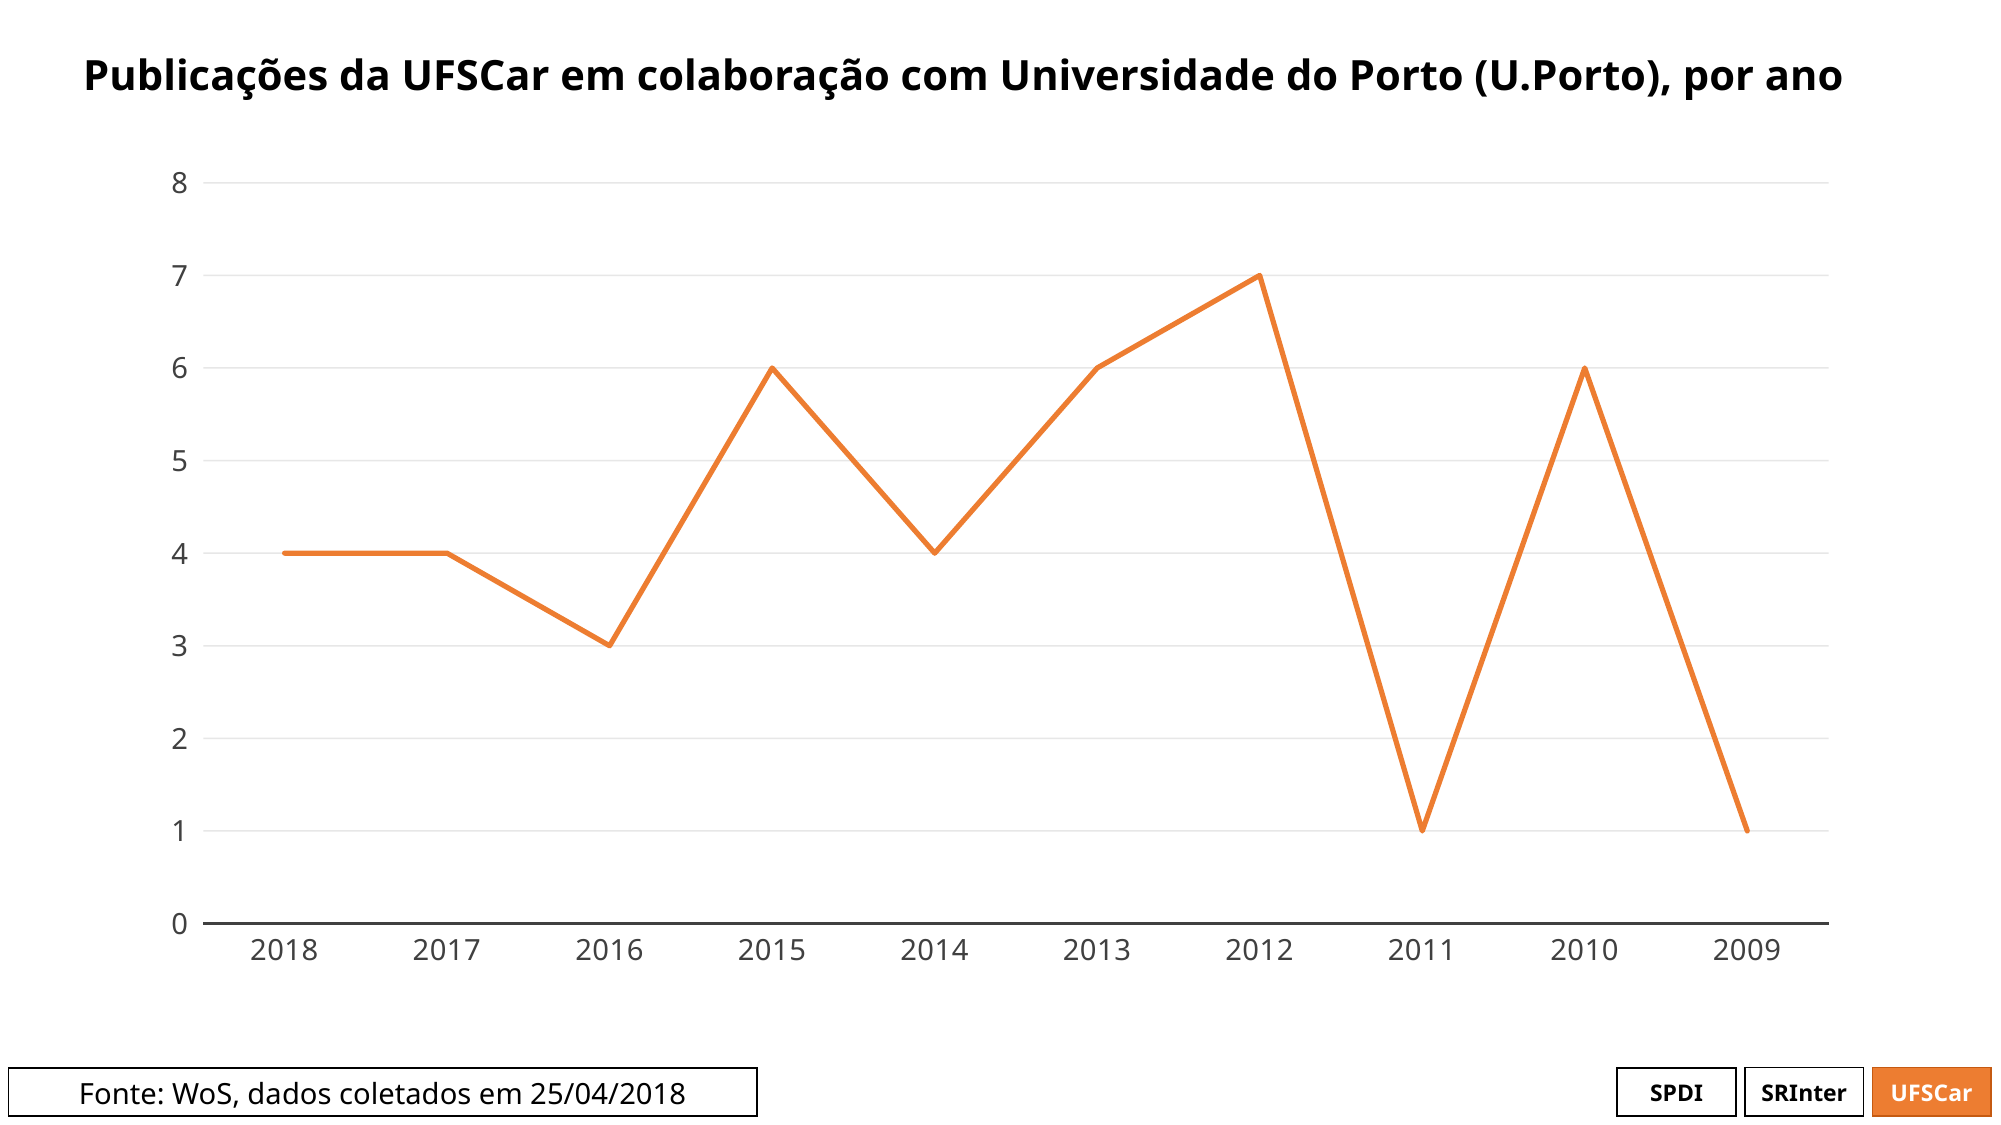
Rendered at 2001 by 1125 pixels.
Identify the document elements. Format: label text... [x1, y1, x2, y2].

title Publicações da UFSCar em colaboração com Universidade do Porto (U.Porto), por ano [68, 8, 1931, 145]
chart [136, 144, 1864, 988]
